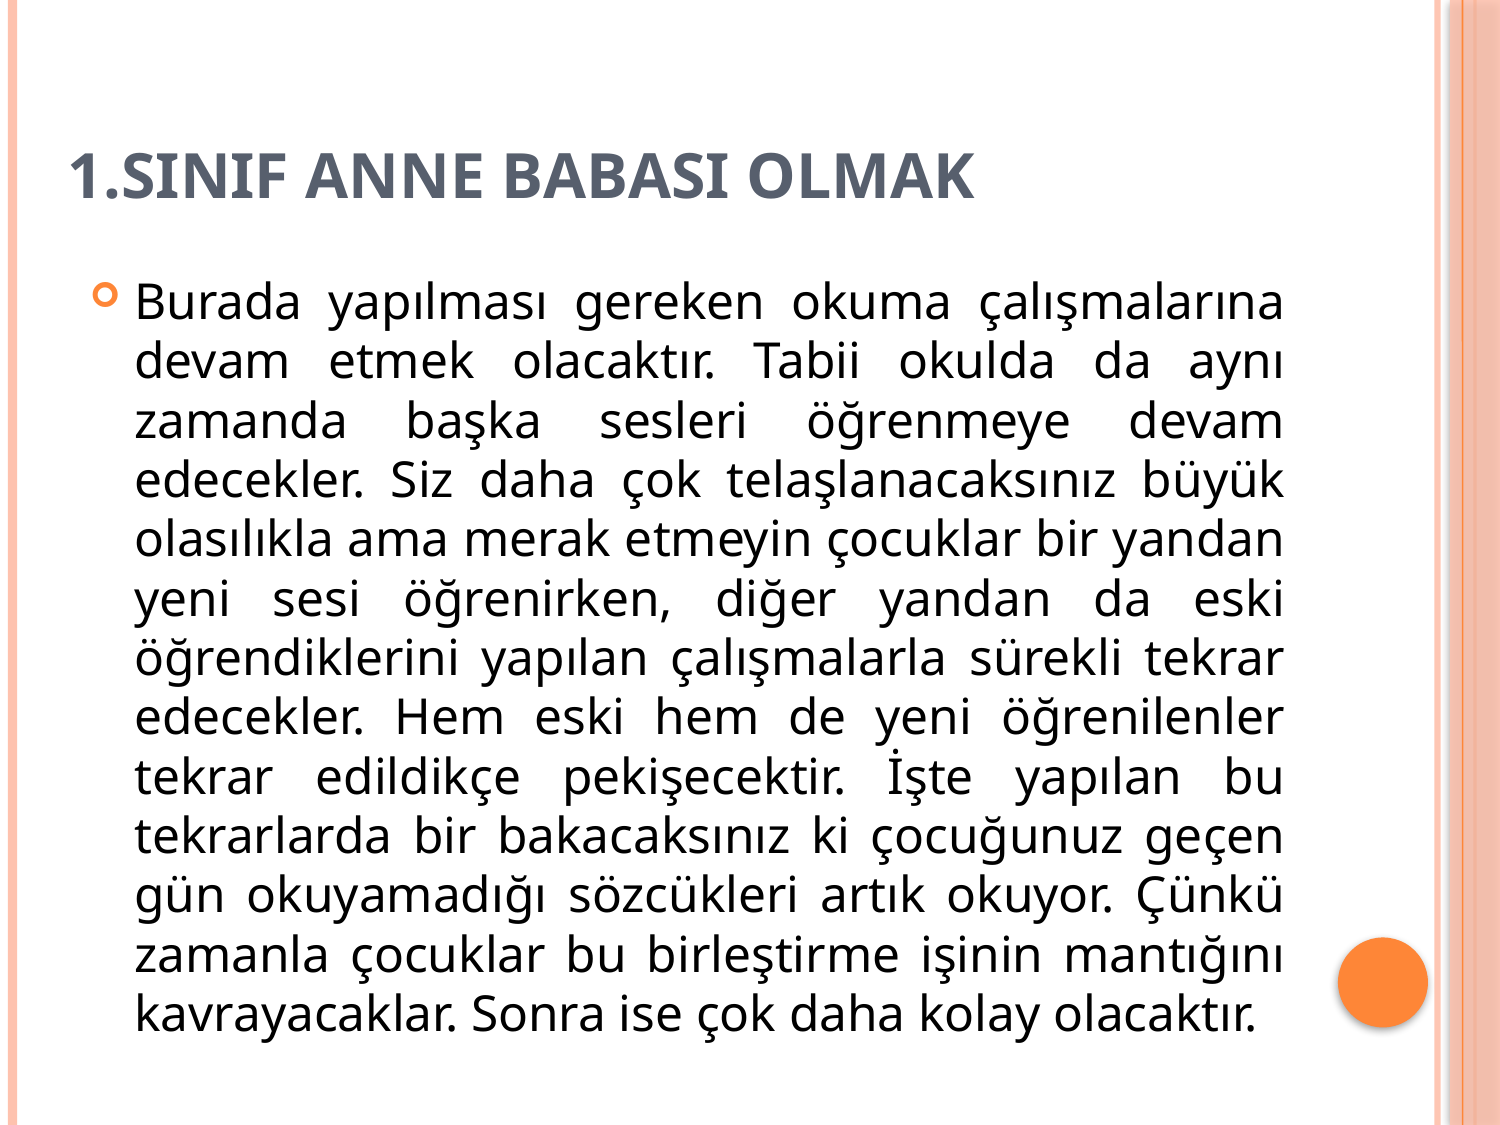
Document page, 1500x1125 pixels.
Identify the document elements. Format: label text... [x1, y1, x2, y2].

list Burada yapılması gereken okuma çalışmalarına devam etmek olacaktır. Tabii okulda da aynı zamanda başka sesleri öğrenmeye devam edecekler. Siz daha çok telaşlanacaksınız büyük olasılıkla ama merak etmeyin çocuklar bir yandan yeni sesi öğrenirken, diğer yandan da eski öğrendiklerini yapılan çalışmalarla sürekli tekrar edecekler. Hem eski hem de yeni öğrenilenler tekrar edildikçe pekişecektir. İşte yapılan bu tekrarlarda bir bakacaksınız ki çocuğunuz geçen gün okuyamadığı sözcükleri artık okuyor. Çünkü zamanla çocuklar bu birleştirme işinin mantığını kavrayacaklar. Sonra ise çok daha kolay olacaktır. [75, 262, 1300, 1062]
title 1.SINIF ANNE BABASI OLMAK [53, 30, 1279, 219]
